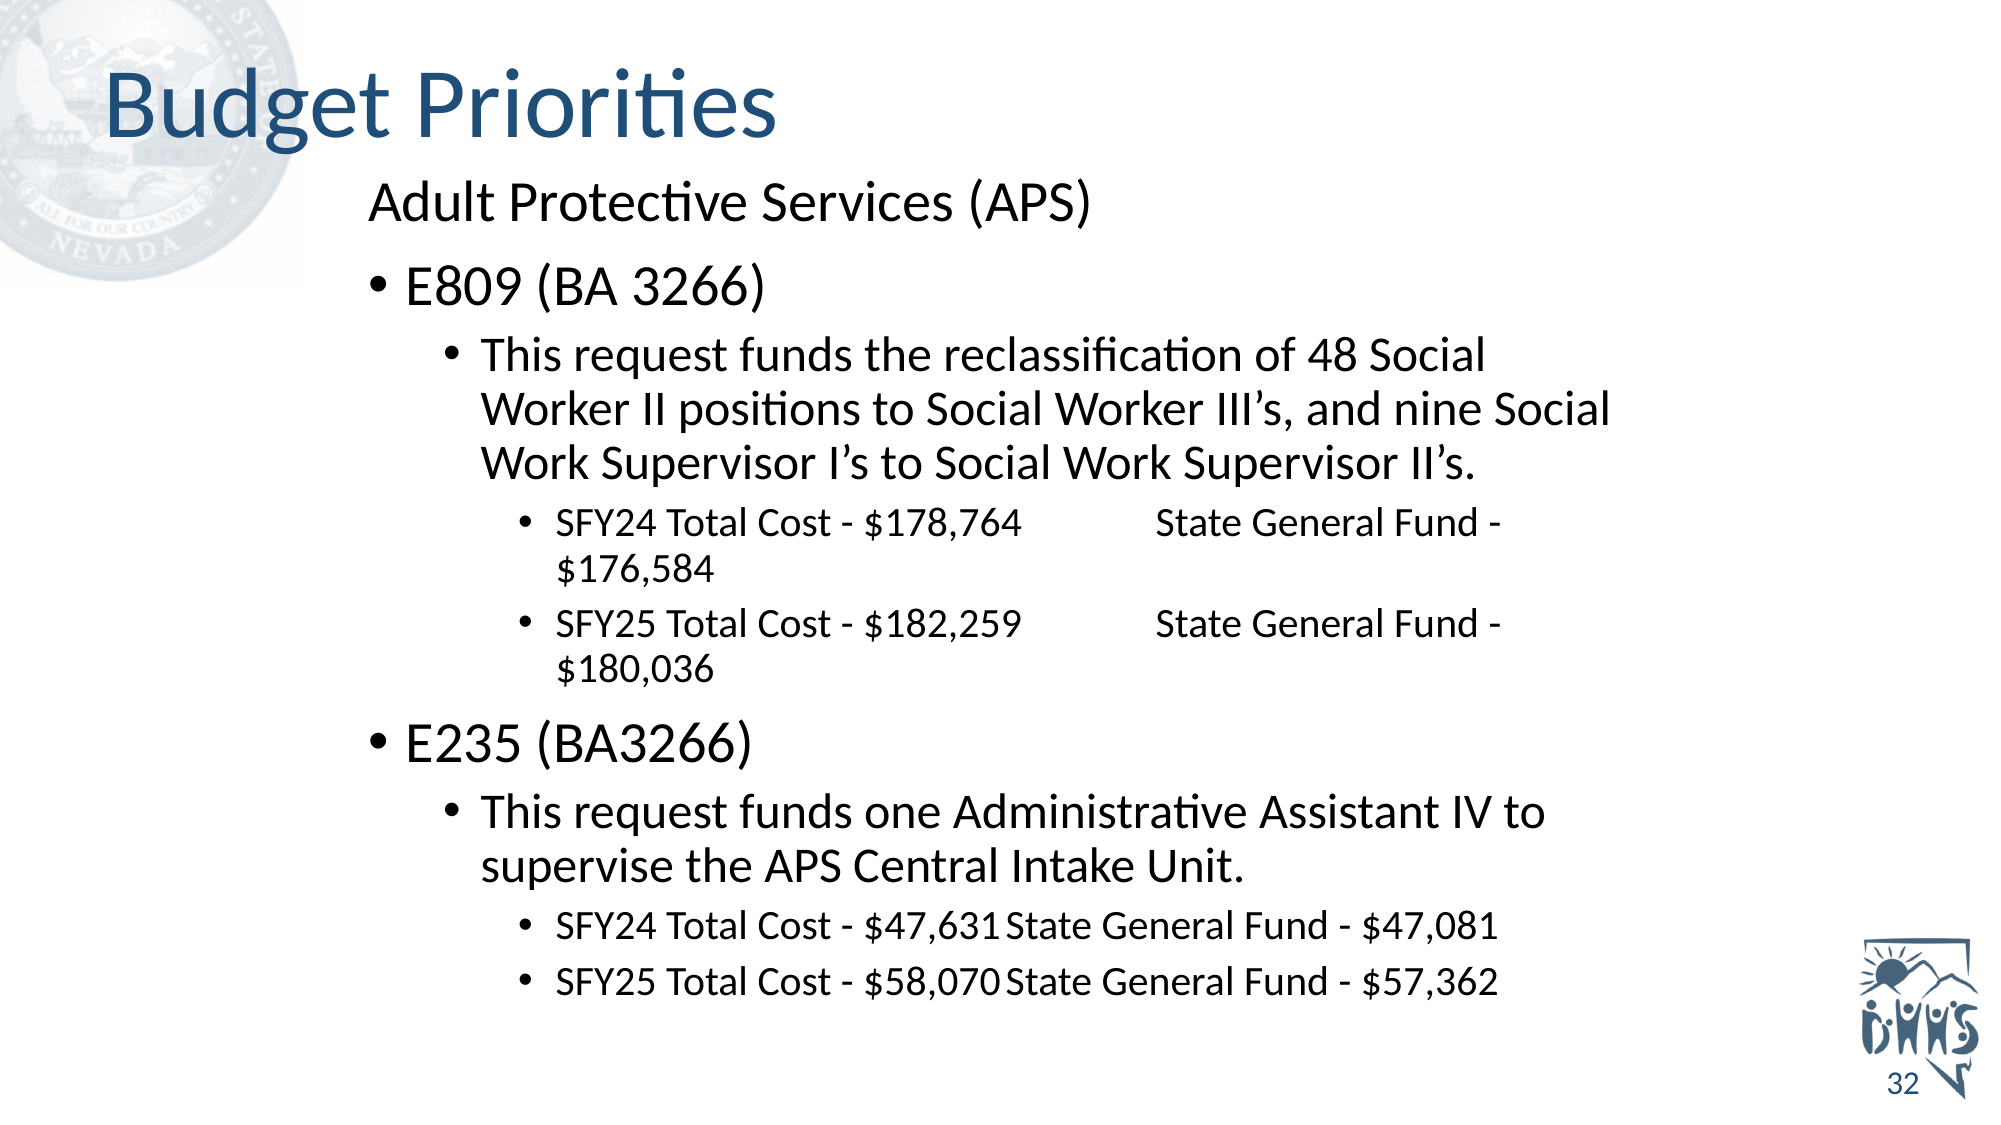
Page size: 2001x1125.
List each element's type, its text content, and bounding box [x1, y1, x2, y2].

list Adult Protective Services (APS) E809 (BA 3266) This request funds the reclassification of 48 Social Worker II positions to Social Worker III’s, and nine Social Work Supervisor I’s to Social Work Supervisor II’s. SFY24 Total Cost - $178,764 State General Fund - $176,584 SFY25 Total Cost - $182,259 State General Fund - $180,036 E235 (BA3266) This request funds one Administrative Assistant IV to supervise the APS Central Intake Unit. SFY24 Total Cost - $47,631 State General Fund - $47,081 SFY25 Total Cost - $58,070 State General Fund - $57,362 [353, 164, 1647, 1103]
title Budget Priorities [0, 34, 1157, 176]
picture [1857, 937, 1983, 1106]
slide_number 32 [1484, 1051, 1935, 1112]
